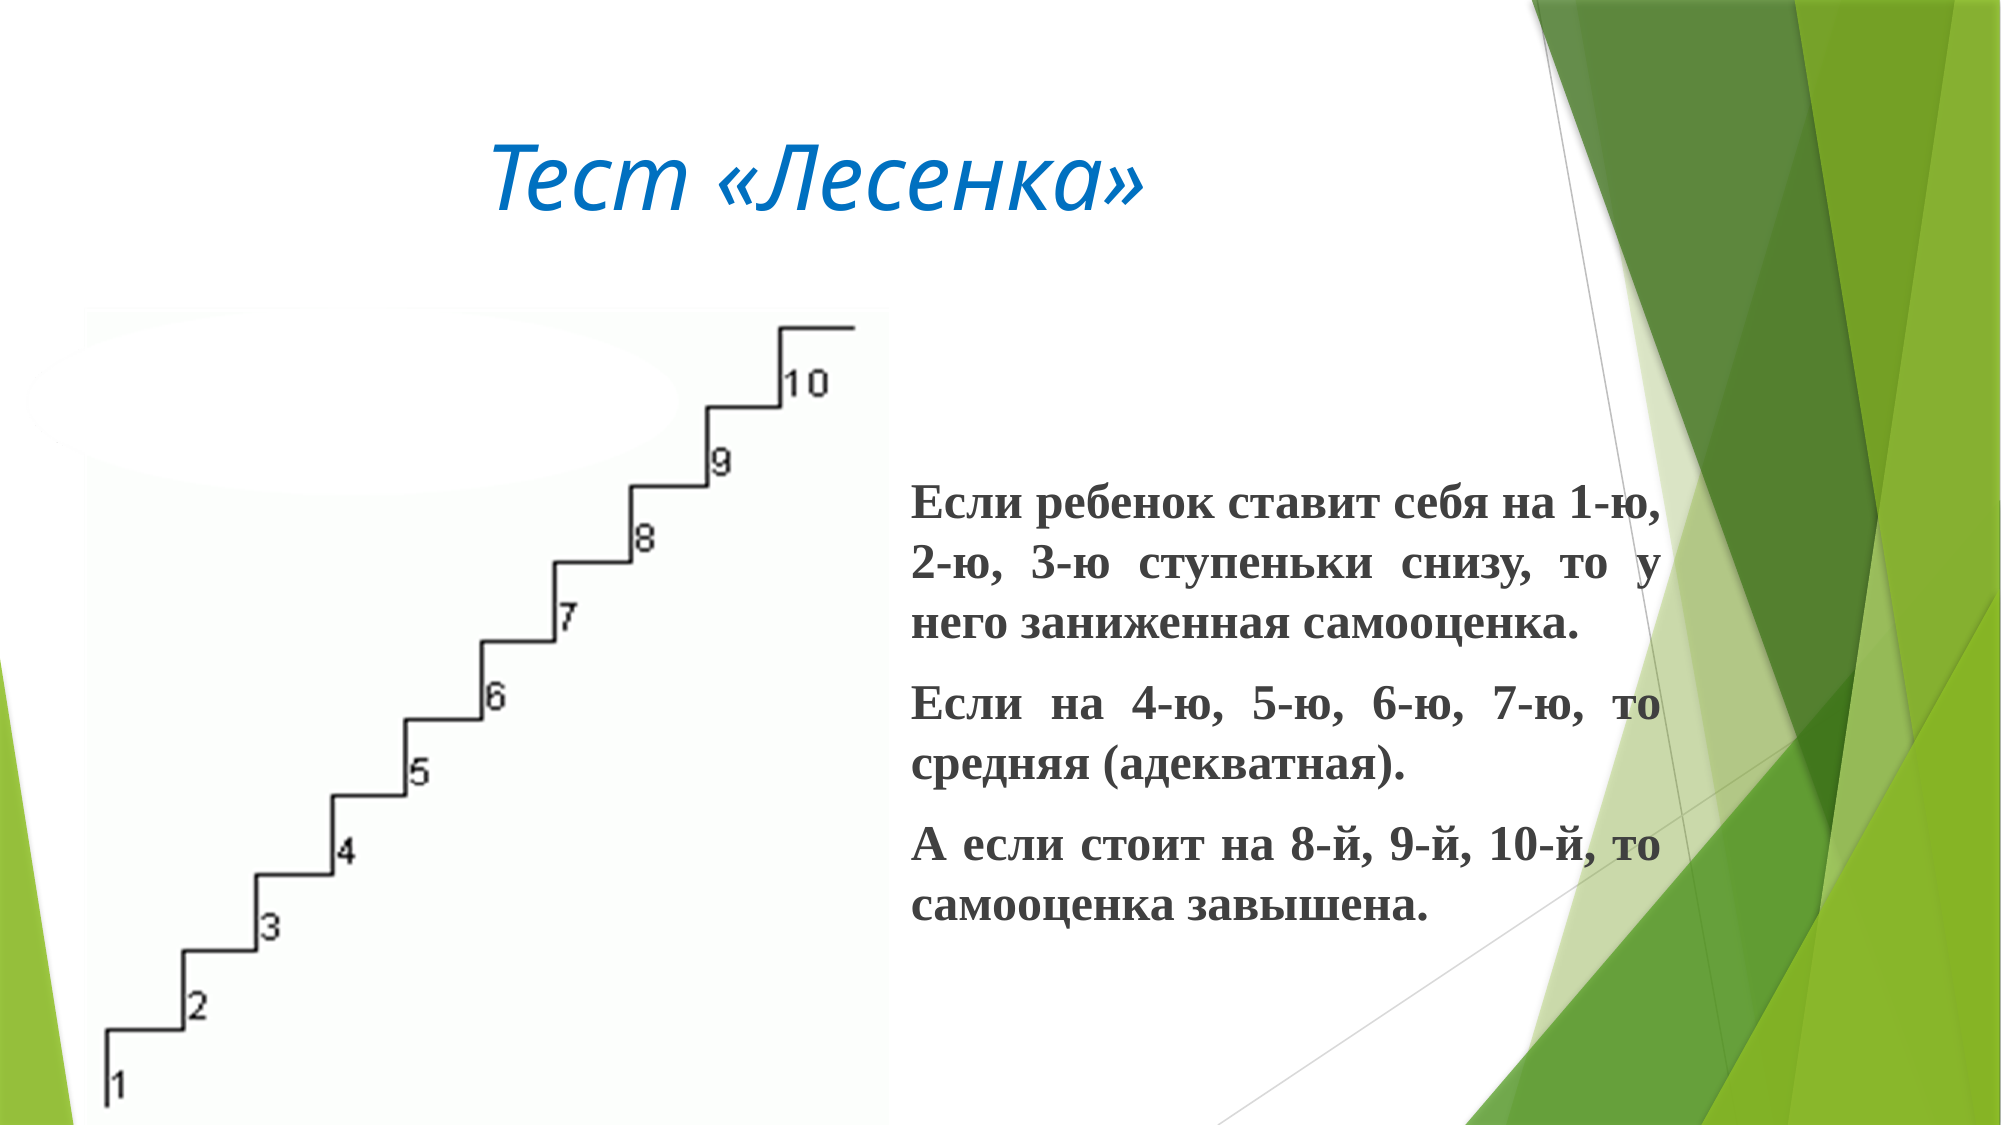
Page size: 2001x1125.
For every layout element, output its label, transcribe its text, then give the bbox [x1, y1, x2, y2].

picture [26, 306, 890, 1125]
title Тест «Лесенка» [111, 99, 1522, 249]
list Если ребенок ставит себя на 1-ю, 2-ю, 3-ю ступеньки снизу, то у него заниженная самооценка. Если на 4-ю, 5-ю, 6-ю, 7-ю, то средняя (адекватная). А если стоит на 8-й, 9-й, 10-й, то самооценка завышена. [894, 425, 1677, 1039]
